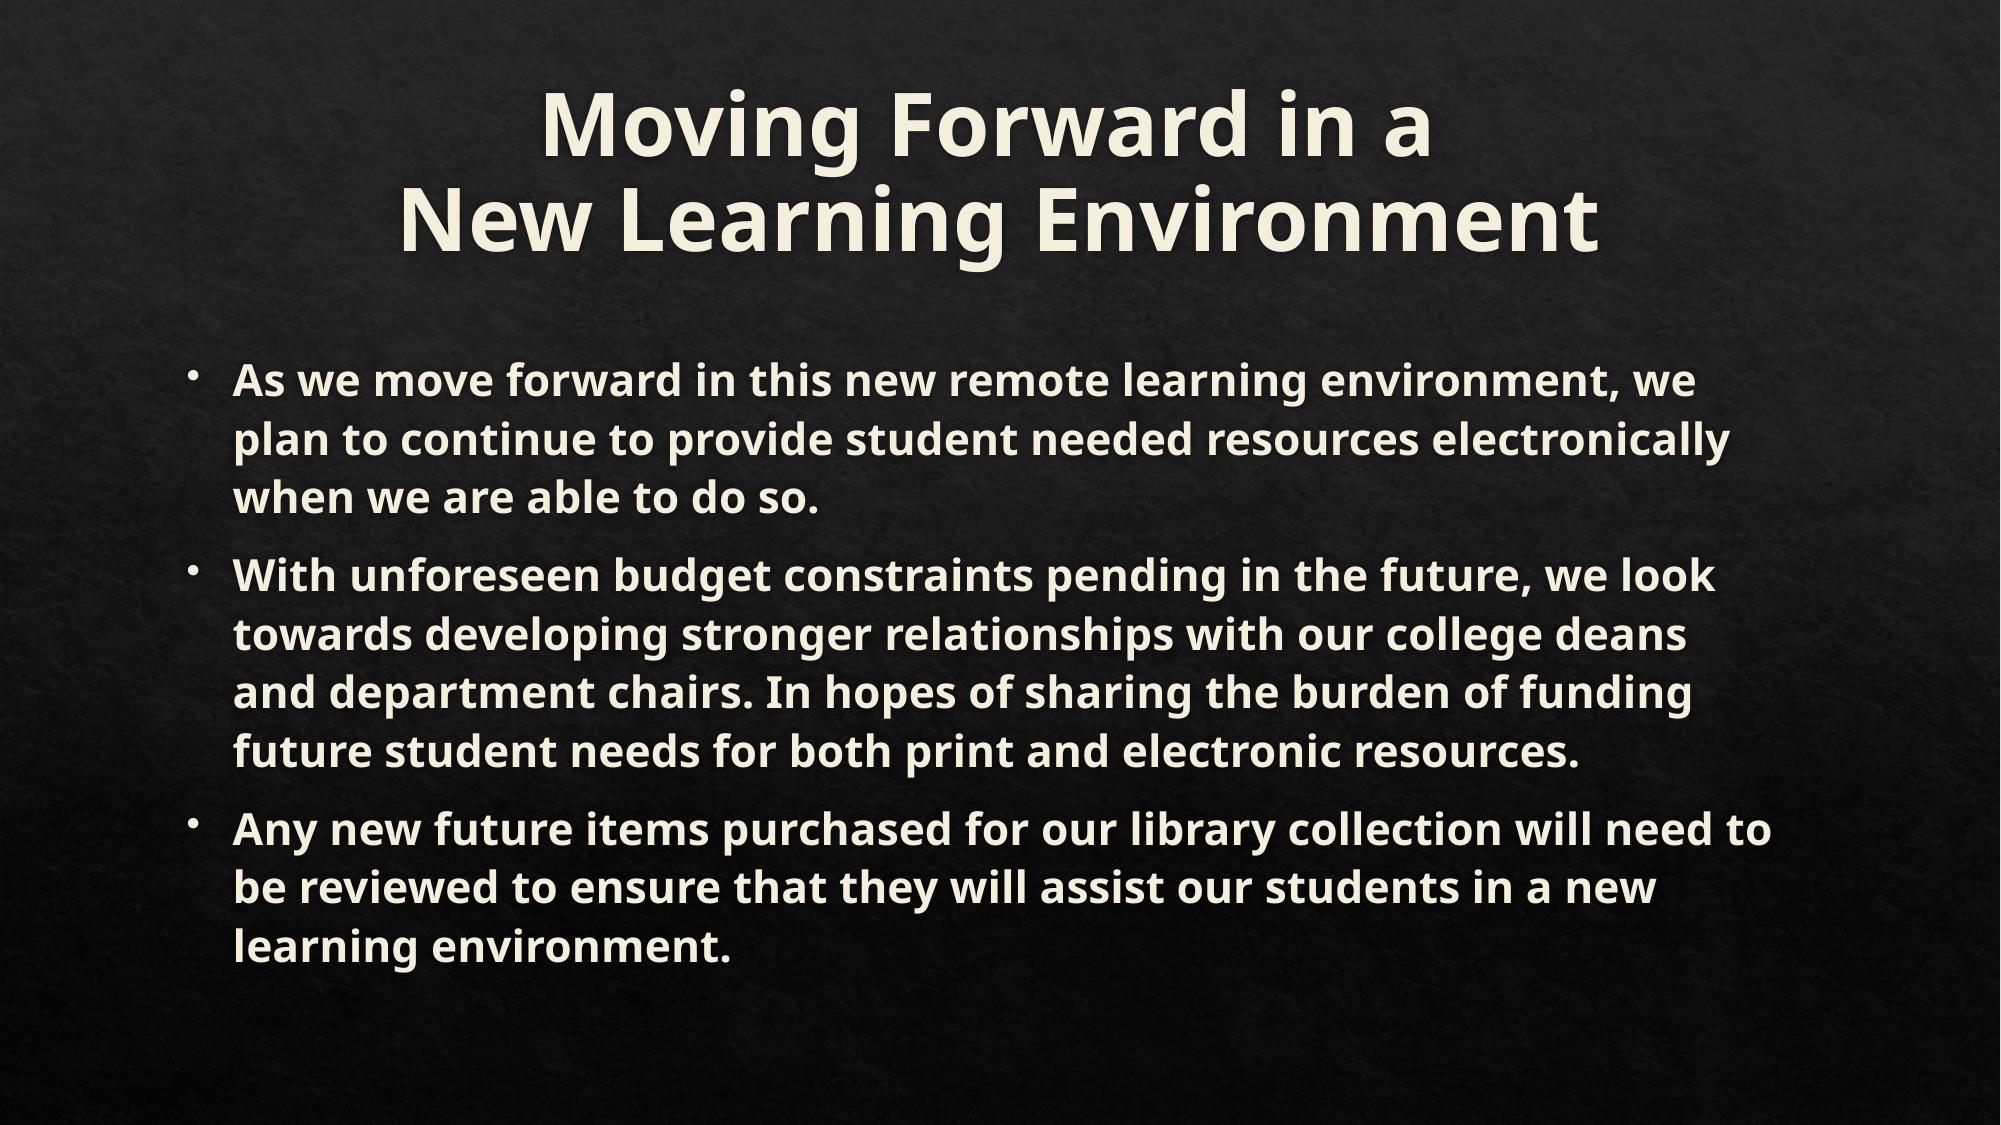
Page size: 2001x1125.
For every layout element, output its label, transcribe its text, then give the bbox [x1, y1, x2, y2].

list As we move forward in this new remote learning environment, we plan to continue to provide student needed resources electronically when we are able to do so. With unforeseen budget constraints pending in the future, we look towards developing stronger relationships with our college deans and department chairs. In hopes of sharing the burden of funding future student needs for both print and electronic resources. Any new future items purchased for our library collection will need to be reviewed to ensure that they will assist our students in a new learning environment. [167, 339, 1795, 1054]
title Moving Forward in a New Learning Environment [149, 71, 1849, 279]
